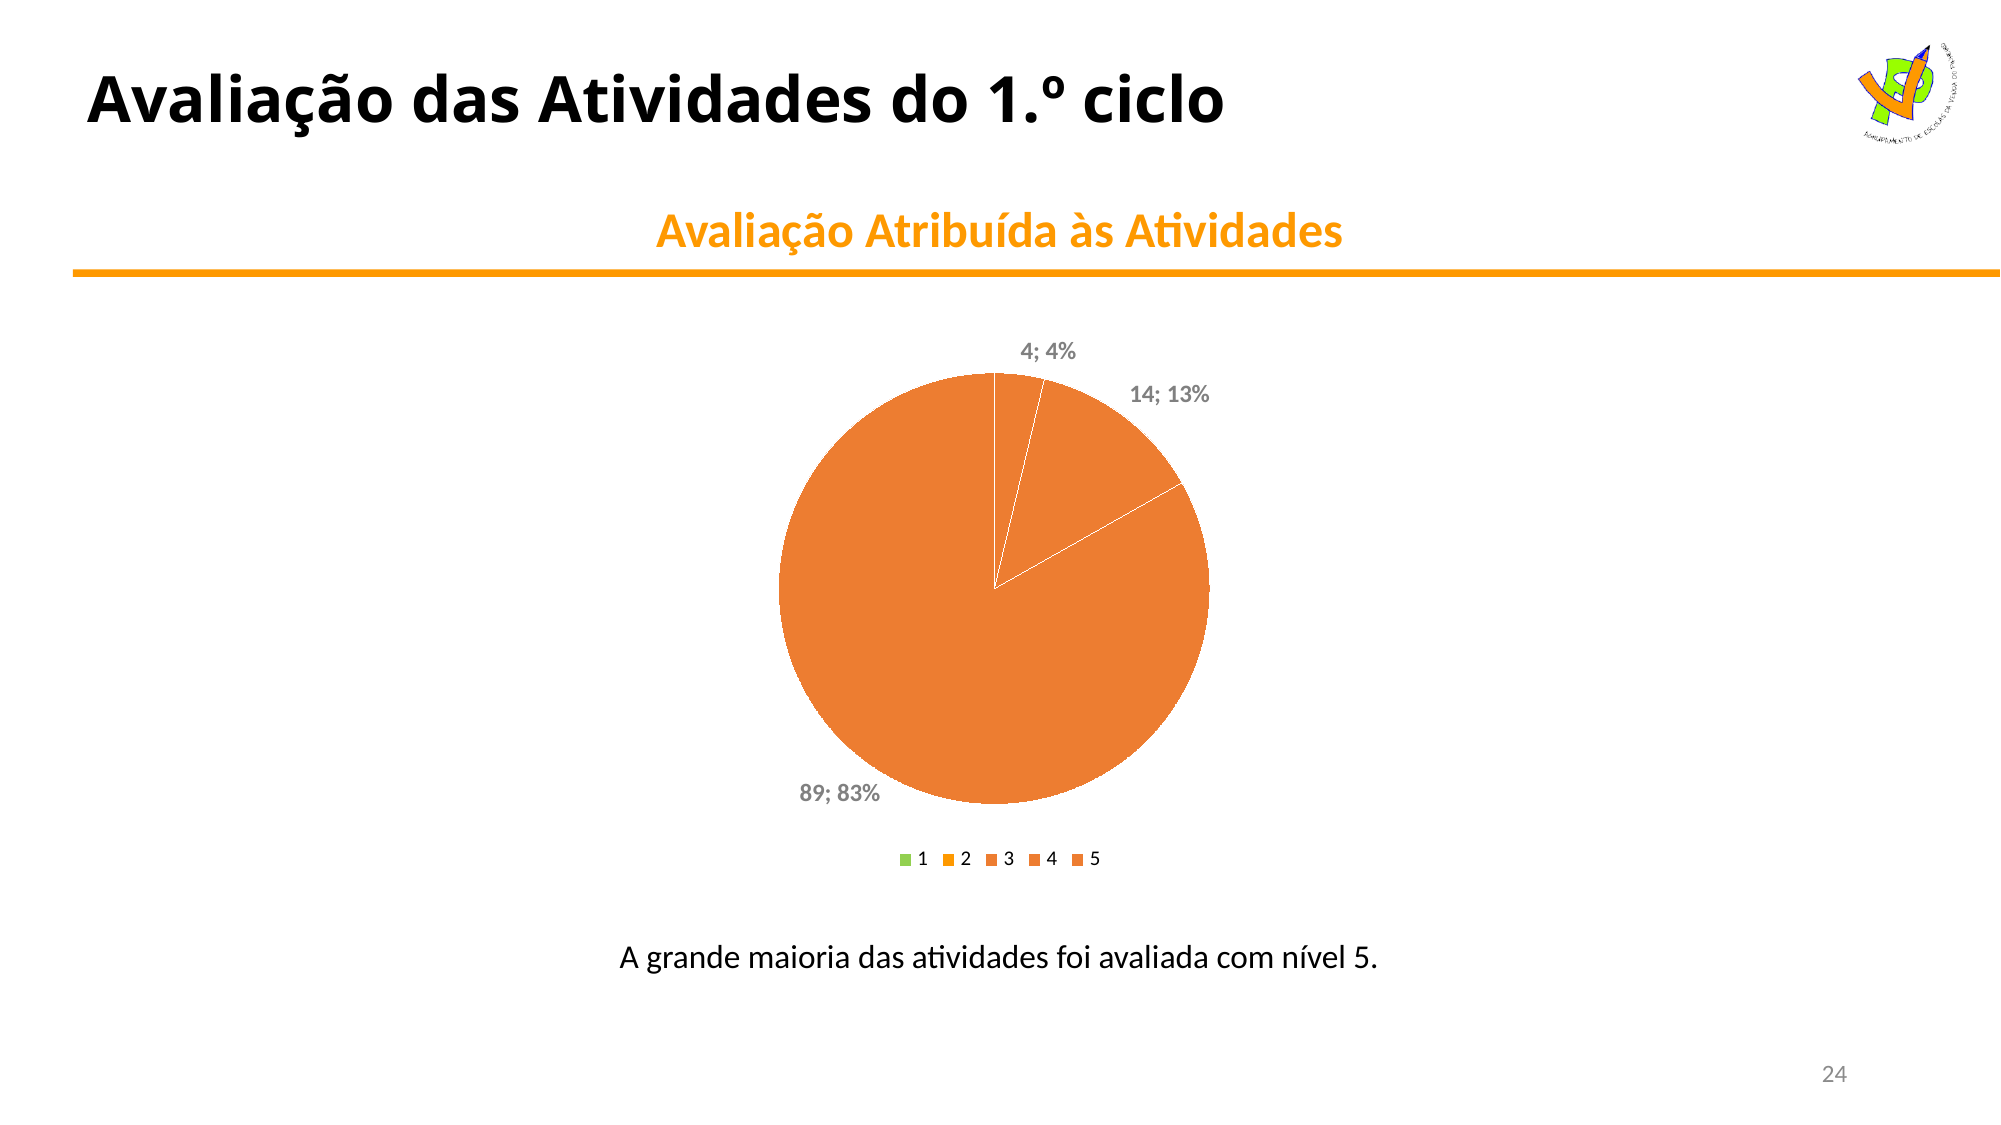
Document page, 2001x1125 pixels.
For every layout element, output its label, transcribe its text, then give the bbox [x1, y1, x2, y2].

text_box [72, 268, 2000, 278]
text_box Avaliação Atribuída às Atividades [497, 190, 1503, 266]
chart [72, 328, 1928, 877]
picture [1857, 43, 1957, 144]
title Avaliação das Atividades do 1.º ciclo [72, 59, 1857, 144]
slide_number 24 [1412, 1042, 1863, 1103]
text_box A grande maioria das atividades foi avaliada com nível 5. [58, 928, 1942, 983]
